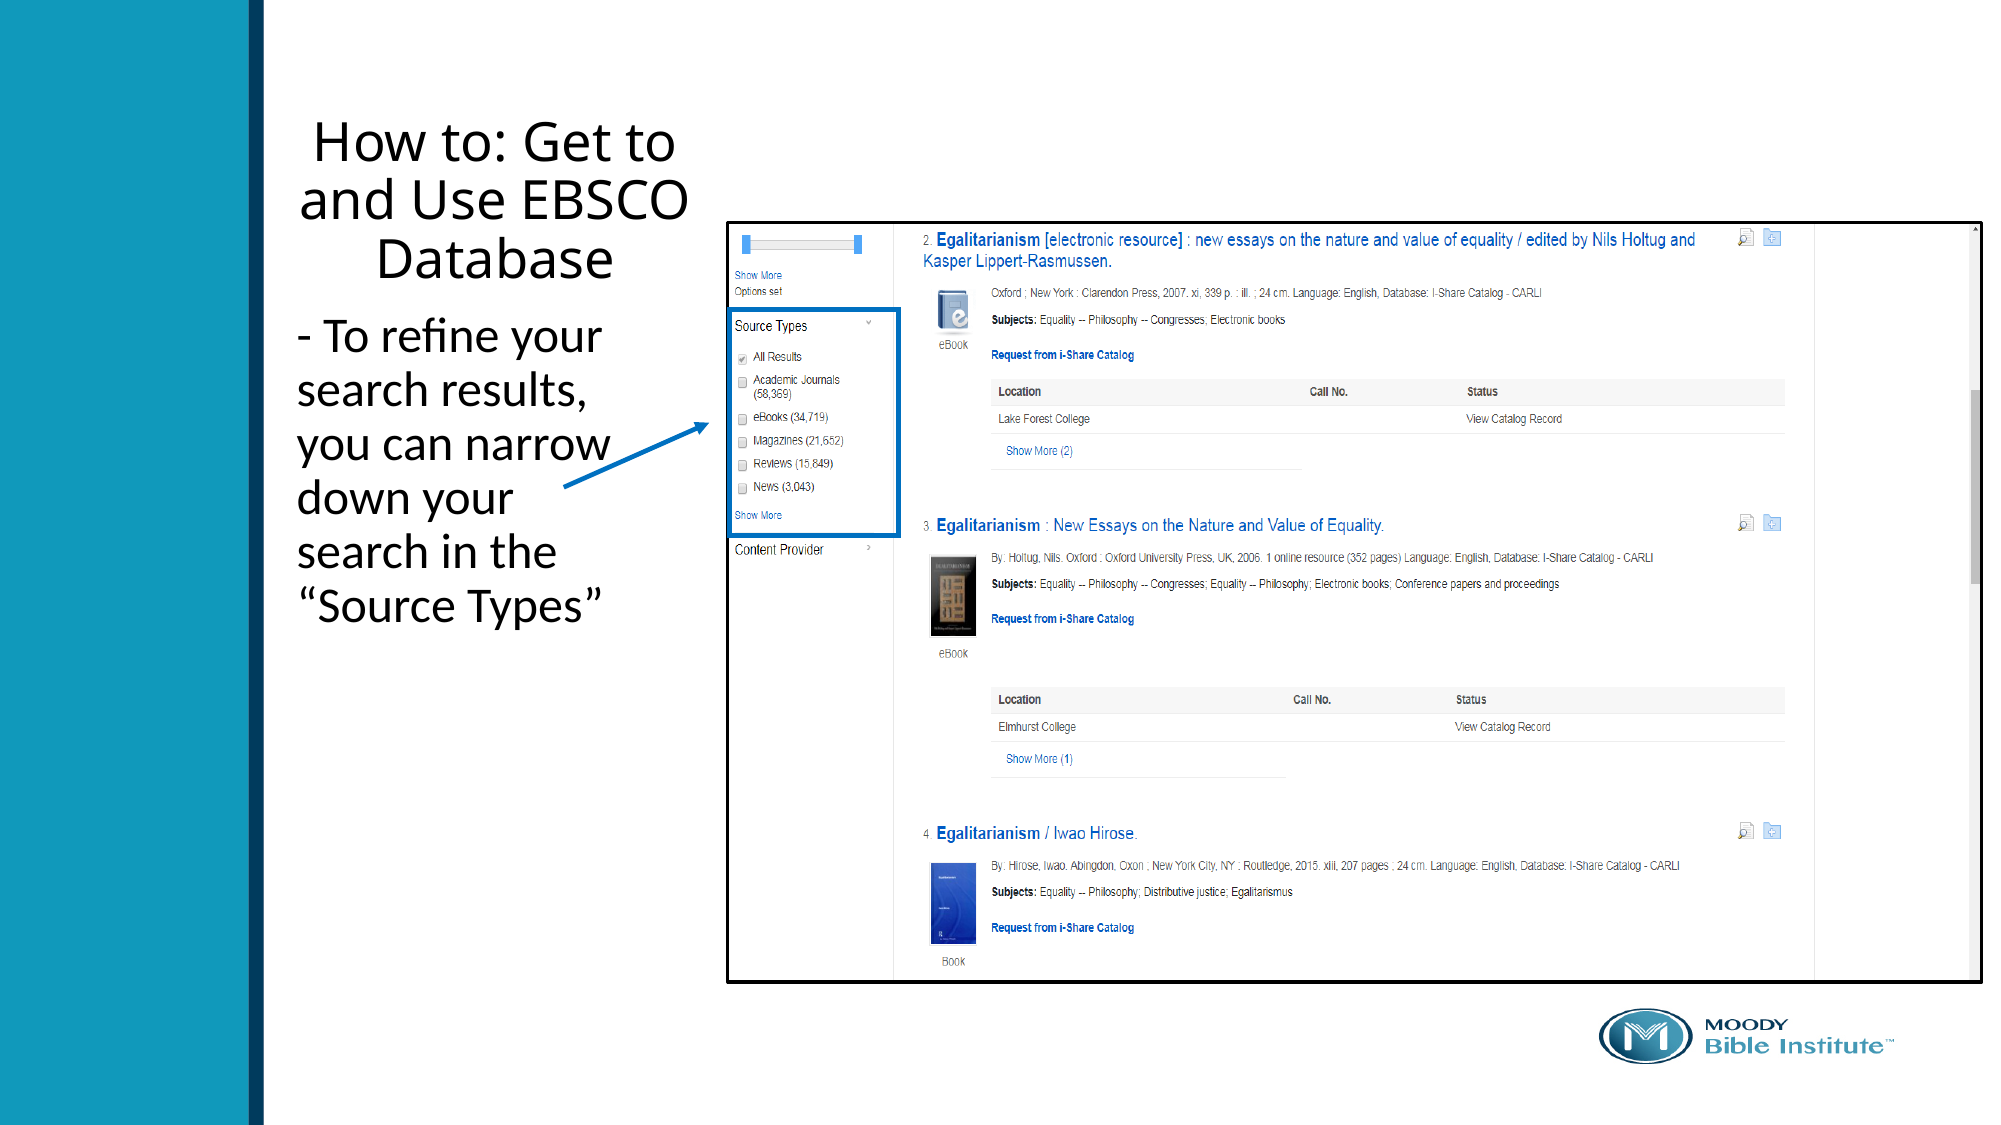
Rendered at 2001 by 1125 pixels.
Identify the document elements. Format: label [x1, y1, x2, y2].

text_box [563, 422, 710, 488]
picture [0, 0, 2000, 1125]
